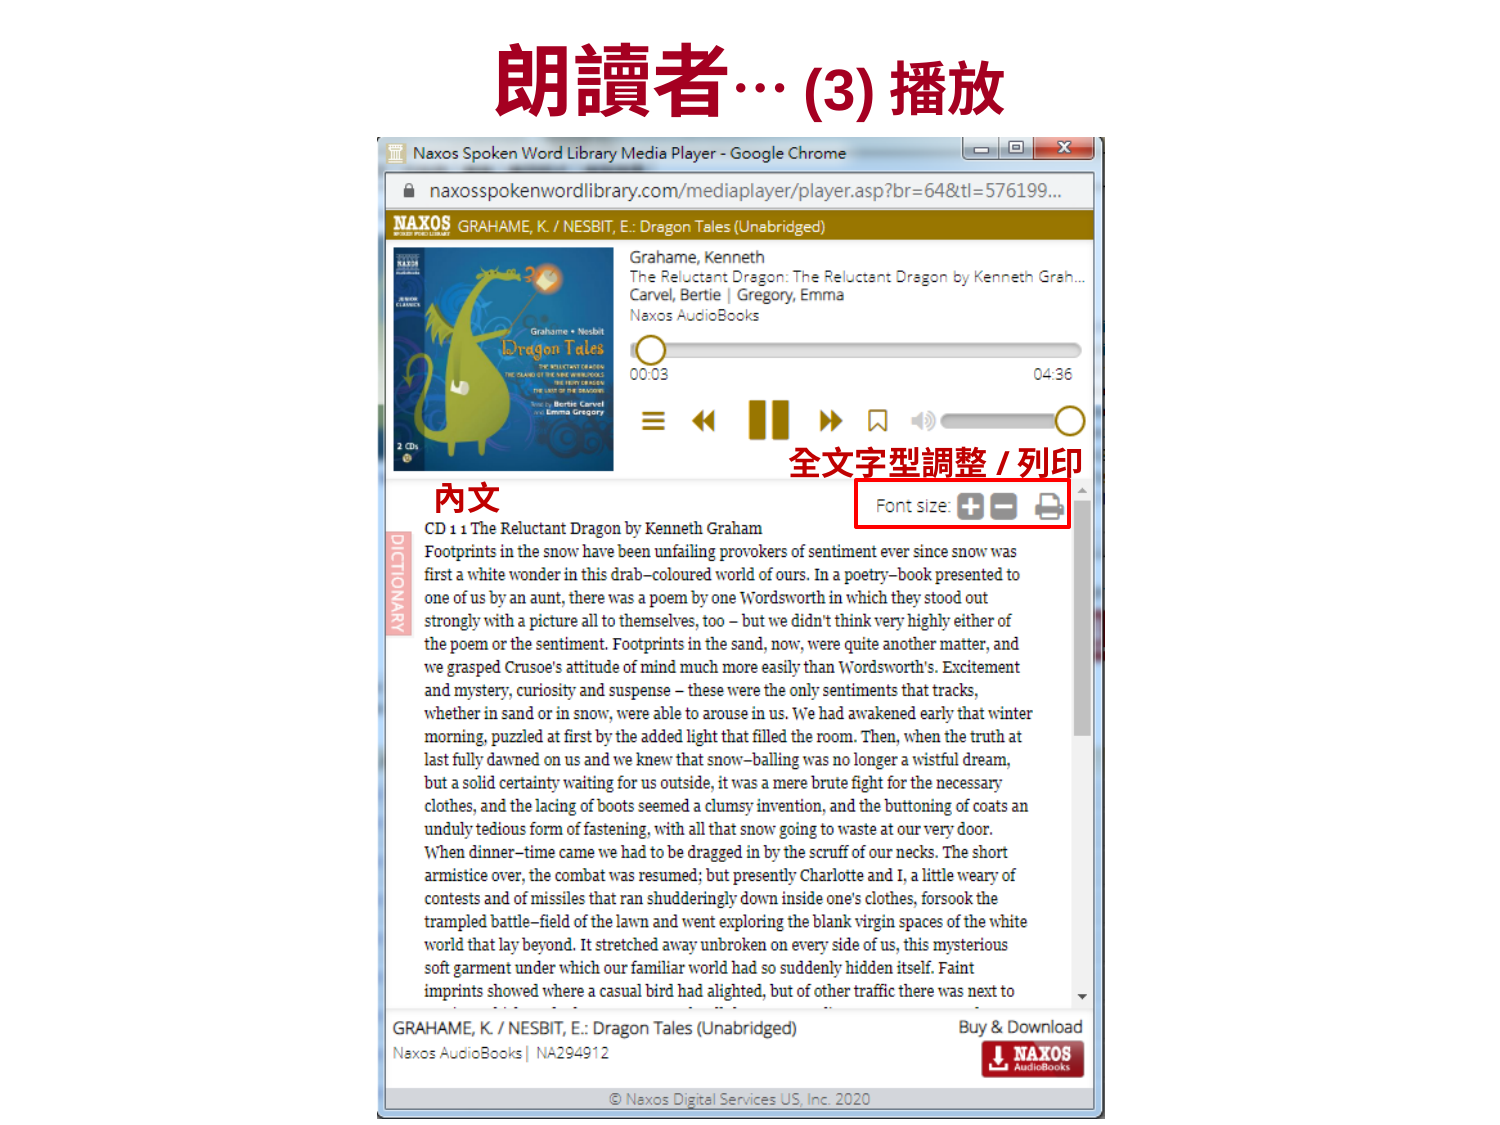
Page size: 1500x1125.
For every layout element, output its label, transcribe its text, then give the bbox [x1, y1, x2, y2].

picture [377, 136, 1105, 1119]
title 朗讀者…(3)播放 [75, 31, 1425, 126]
